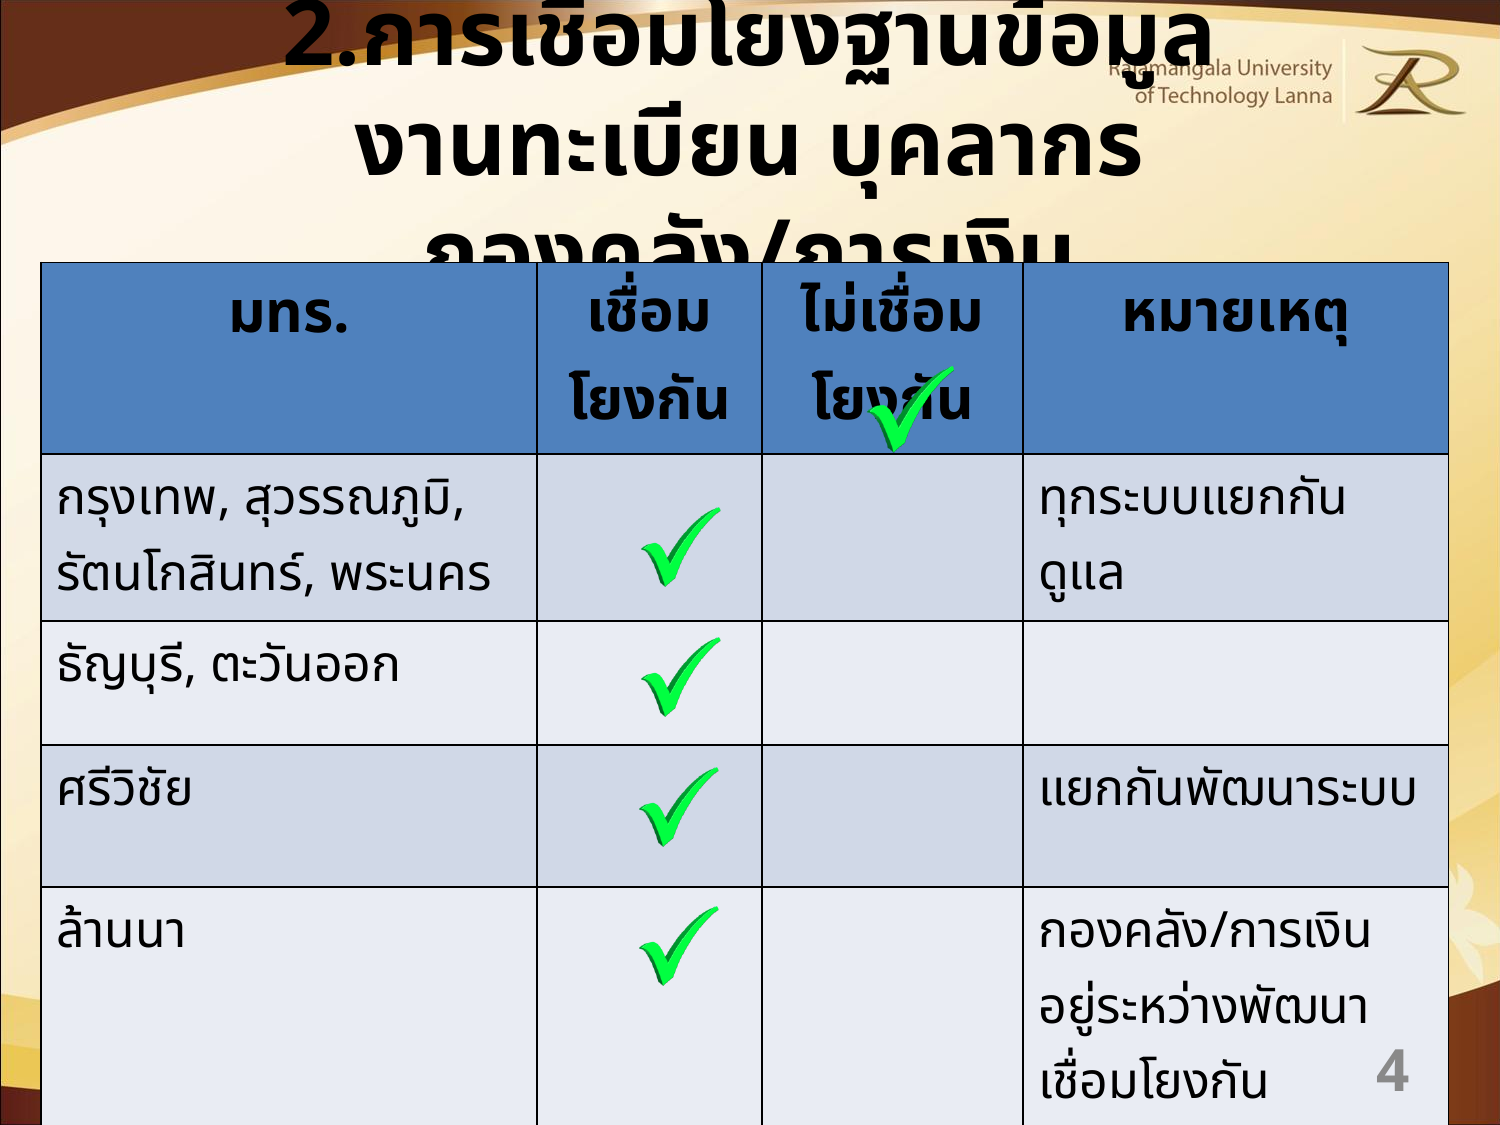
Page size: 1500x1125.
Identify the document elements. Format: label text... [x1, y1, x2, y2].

picture [0, 0, 1500, 1125]
table_cell [763, 622, 1022, 744]
table_cell ศรีวิชัย [42, 746, 536, 886]
table_cell [538, 455, 761, 620]
slide_number 4 [1074, 1042, 1425, 1103]
table_cell [1024, 622, 1448, 744]
table_header มทร. [42, 263, 536, 453]
table_cell กองคลัง/การเงิน อยู่ระหว่างพัฒนาเชื่อมโยงกัน [1024, 888, 1448, 1125]
table_cell [750, 746, 761, 886]
table_cell ล้านนา [42, 888, 536, 1125]
table_cell [754, 622, 761, 744]
table_cell กรุงเทพ, สุวรรณภูมิ, รัตนโกสินทร์, พระนคร [42, 455, 536, 620]
picture [617, 470, 751, 861]
table_cell [763, 888, 1022, 1125]
table_cell [538, 622, 614, 744]
table_header หมายเหตุ [1024, 263, 1448, 453]
picture [617, 869, 749, 1000]
table_cell ทุกระบบแยกกันดูแล [1024, 455, 1448, 620]
table_header ไม่เชื่อมโยงกัน [763, 263, 1022, 453]
table_cell แยกกันพัฒนาระบบ [1024, 746, 1448, 886]
table_cell [538, 746, 616, 886]
title 2.การเชื่อมโยงฐานข้อมูล งานทะเบียน บุคลากร กองคลัง/การเงิน [75, 45, 1425, 233]
table_cell [763, 455, 1022, 620]
table_header เชื่อมโยงกัน [538, 263, 761, 453]
table_cell ธัญบุรี, ตะวันออก [42, 622, 536, 744]
table_cell [763, 746, 1022, 886]
picture [844, 325, 987, 469]
table_cell [538, 888, 761, 1125]
